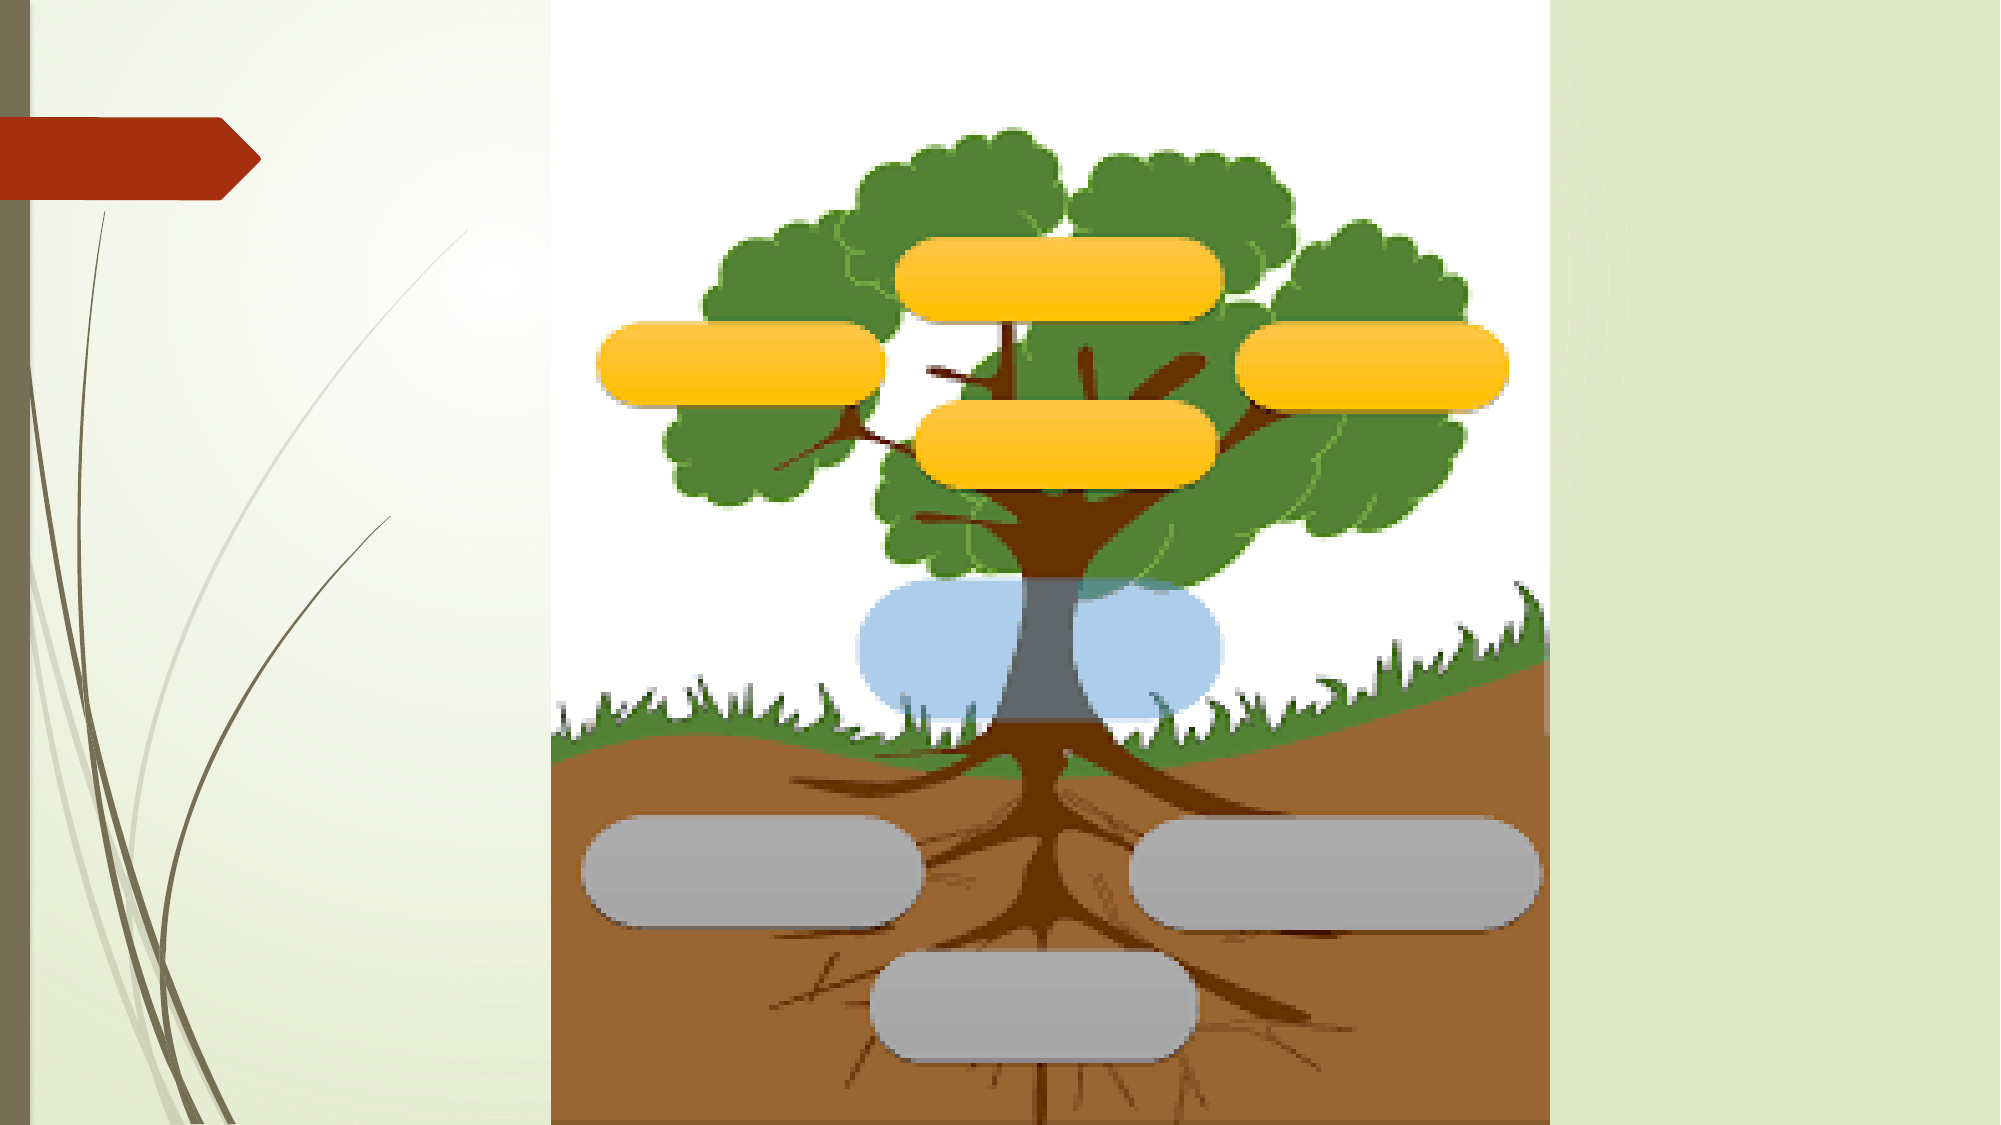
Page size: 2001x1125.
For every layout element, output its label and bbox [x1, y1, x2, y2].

picture [551, 0, 1551, 1125]
